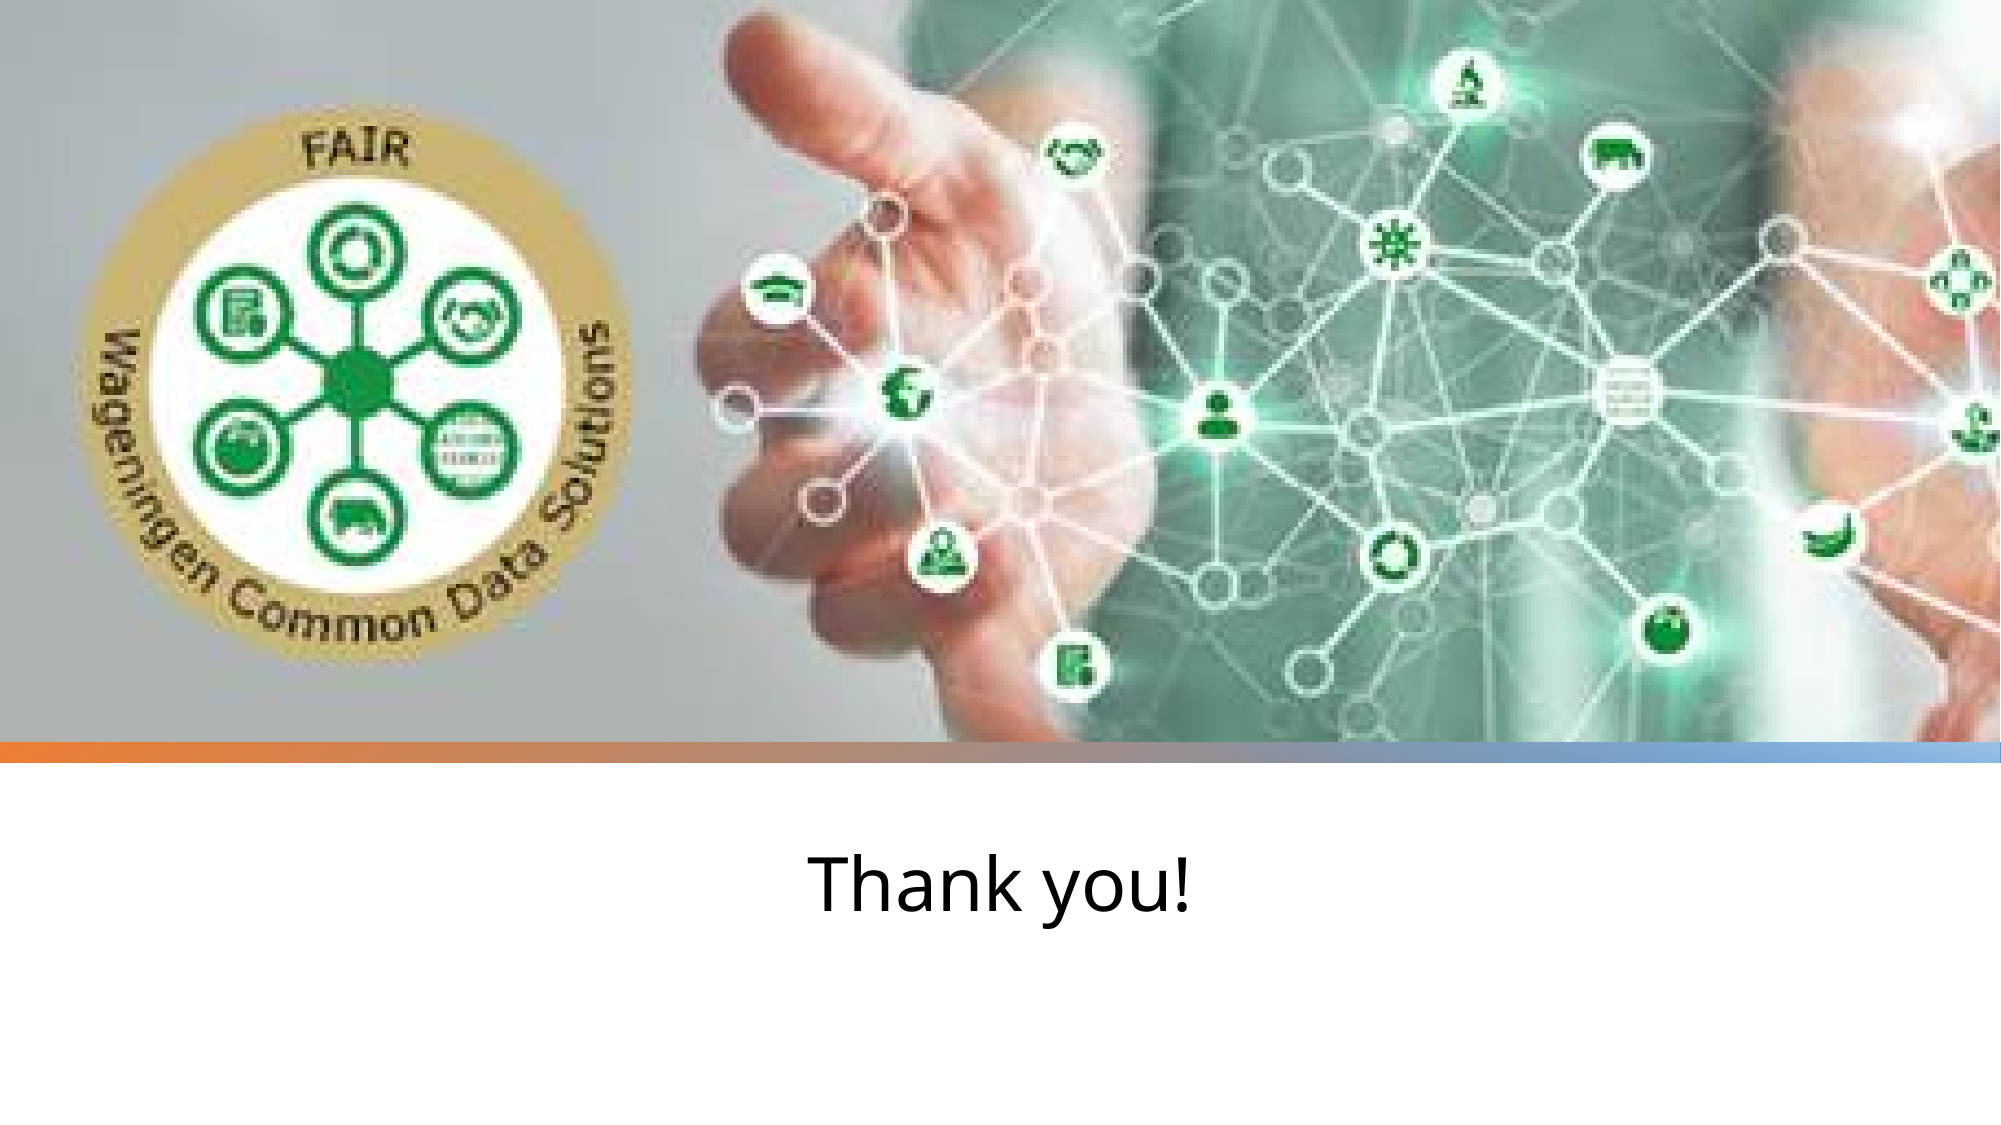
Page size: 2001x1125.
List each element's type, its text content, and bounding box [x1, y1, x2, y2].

title Thank you! [249, 806, 1750, 936]
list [0, 0, 2000, 742]
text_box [0, 742, 2000, 763]
